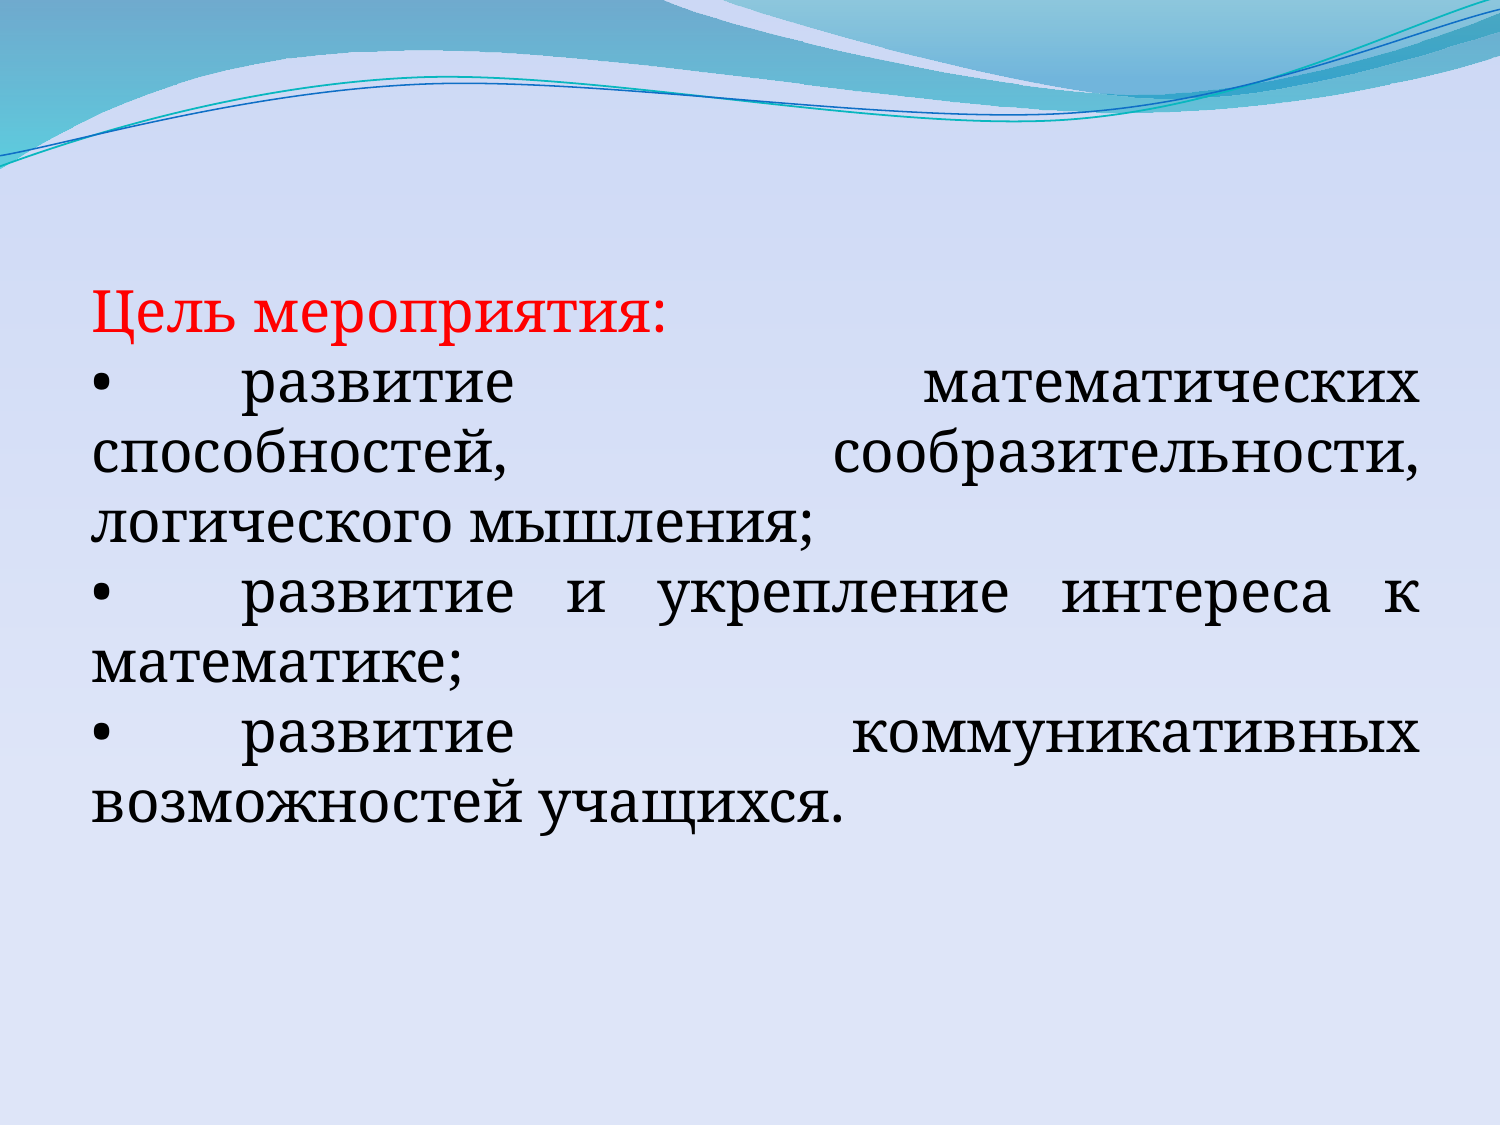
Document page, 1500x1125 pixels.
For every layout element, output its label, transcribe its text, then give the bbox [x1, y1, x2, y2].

text_box Цель мероприятия: • развитие математических способностей, сообразительности, логического мышления; • развитие и укрепление интереса к математике; • развитие коммуникативных возможностей учащихся. [76, 267, 1436, 842]
